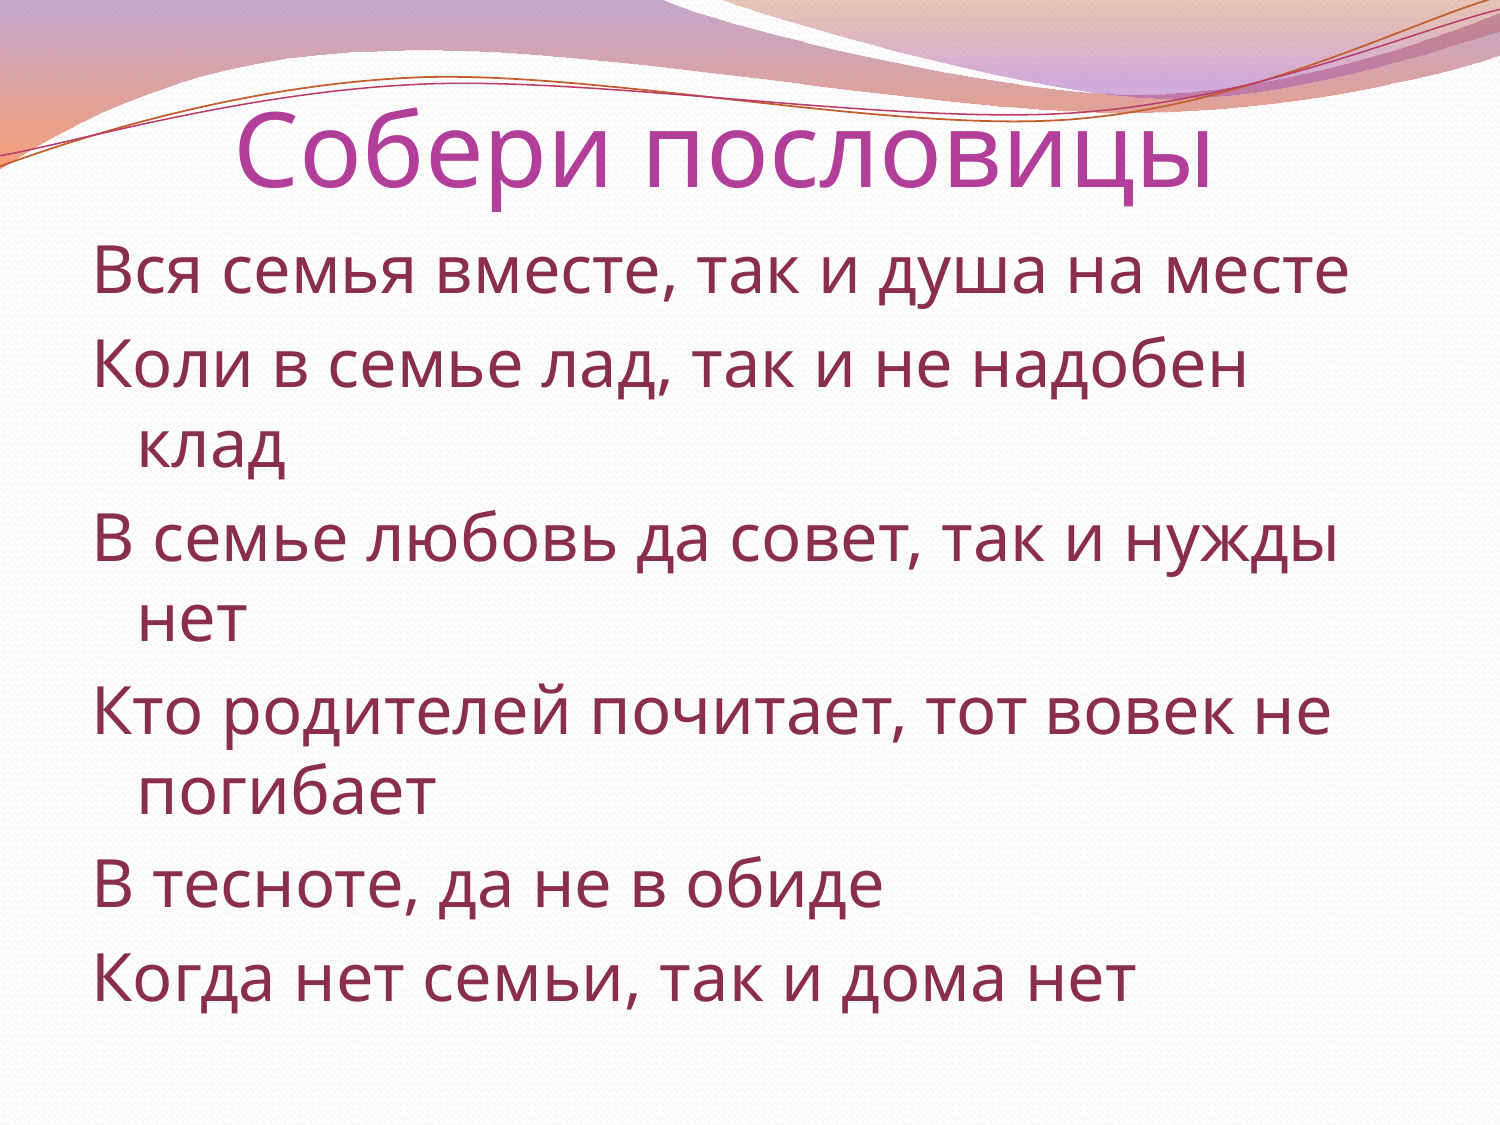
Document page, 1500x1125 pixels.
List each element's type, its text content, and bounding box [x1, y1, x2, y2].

title Собери пословицы [75, 0, 1376, 209]
list Вся семья вместе, так и душа на месте Коли в семье лад, так и не надобен клад В семье любовь да совет, так и нужды нет Кто родителей почитает, тот вовек не погибает В тесноте, да не в обиде Когда нет семьи, так и дома нет [76, 219, 1425, 1038]
